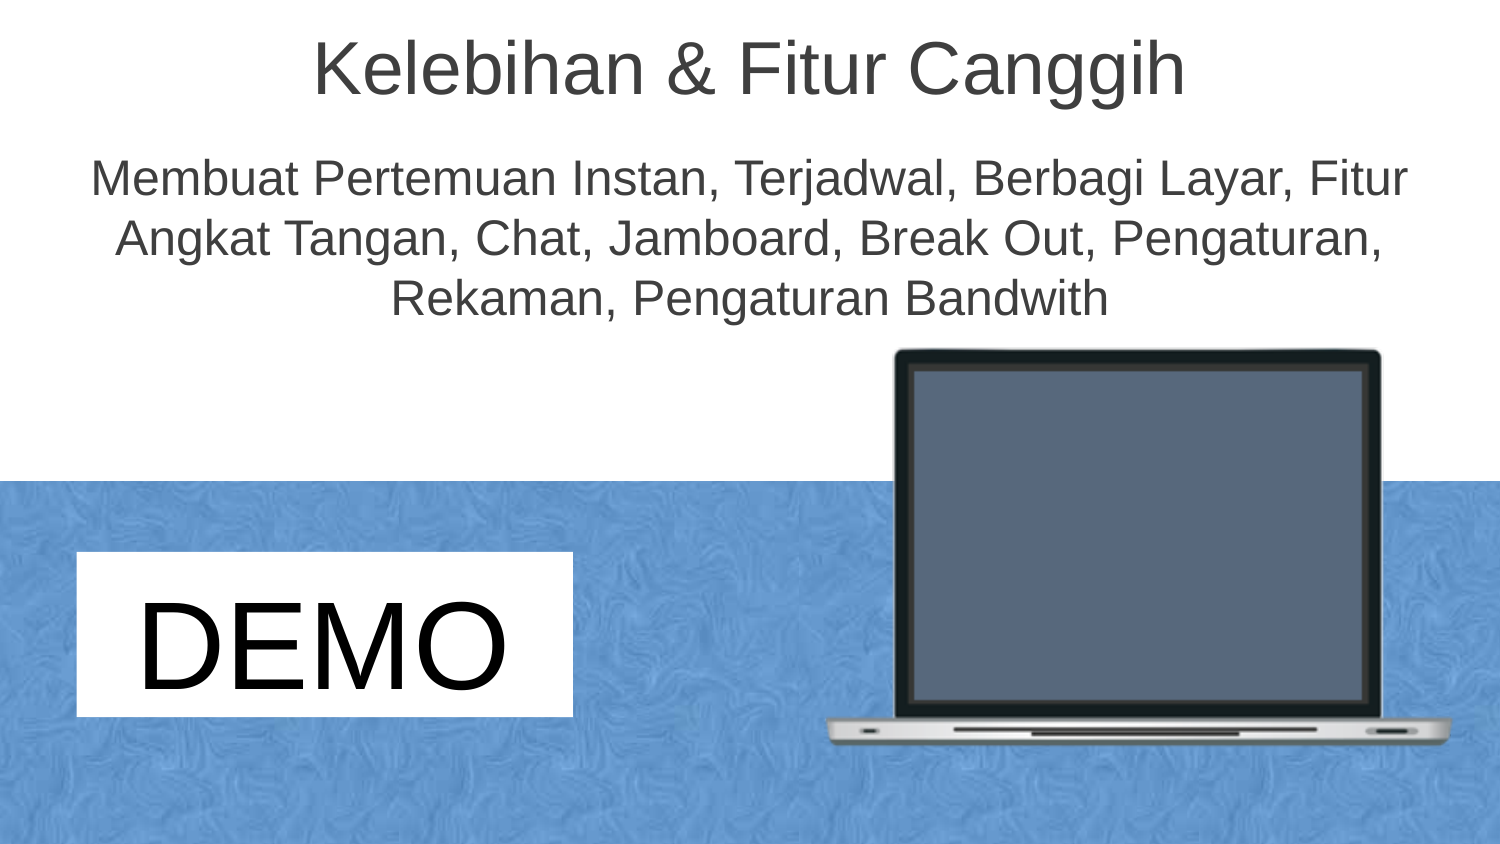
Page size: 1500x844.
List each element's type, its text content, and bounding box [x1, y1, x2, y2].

picture [0, 375, 1500, 844]
text_box DEMO [77, 549, 568, 730]
list Membuat Pertemuan Instan, Terjadwal, Berbagi Layar, Fitur Angkat Tangan, Chat, Jamboard, Break Out, Pengaturan, Rekaman, Pengaturan Bandwith [0, 0, 1500, 481]
